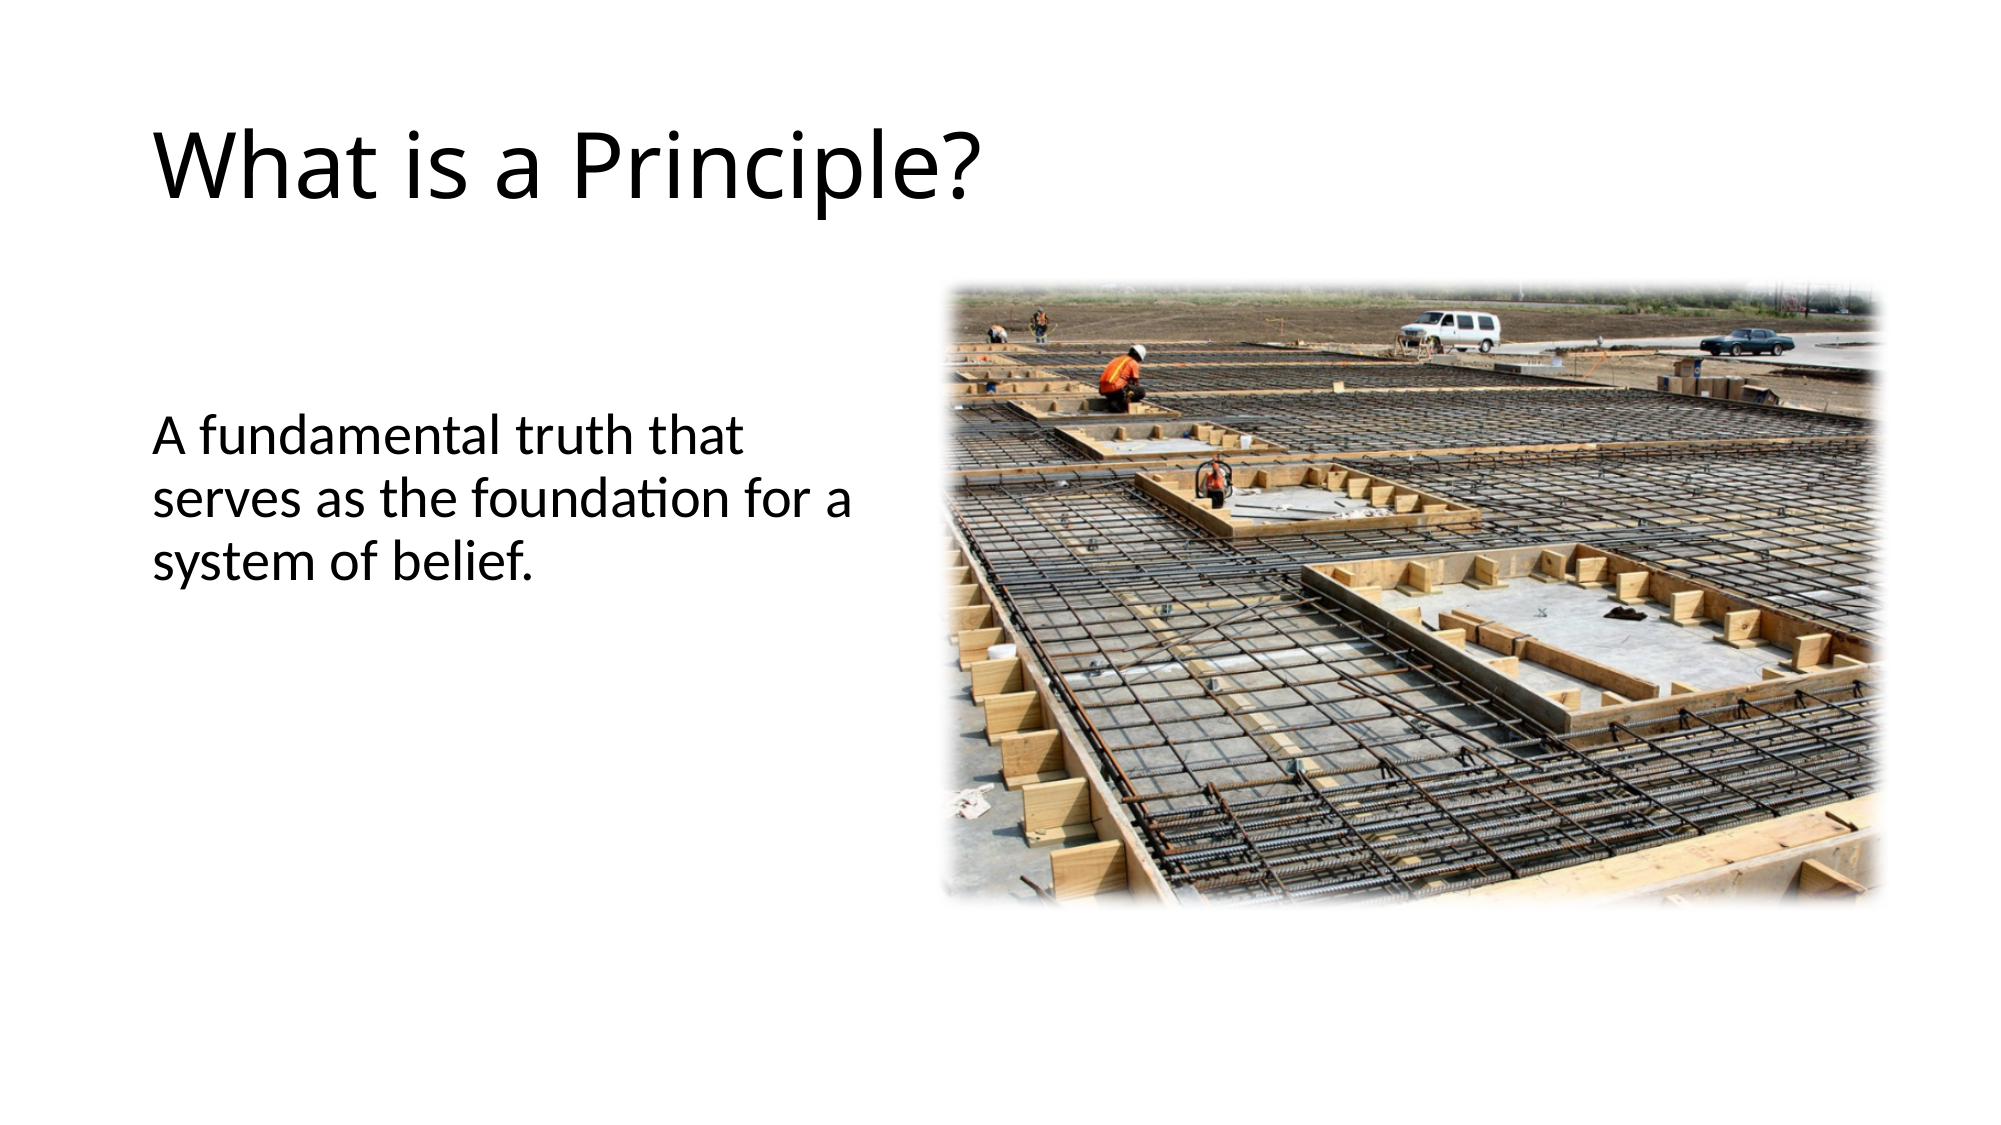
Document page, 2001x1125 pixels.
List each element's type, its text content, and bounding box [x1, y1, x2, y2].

list A fundamental truth that serves as the foundation for a system of belief. [137, 396, 898, 1111]
title What is a Principle? [137, 59, 1863, 278]
picture [937, 277, 1890, 913]
